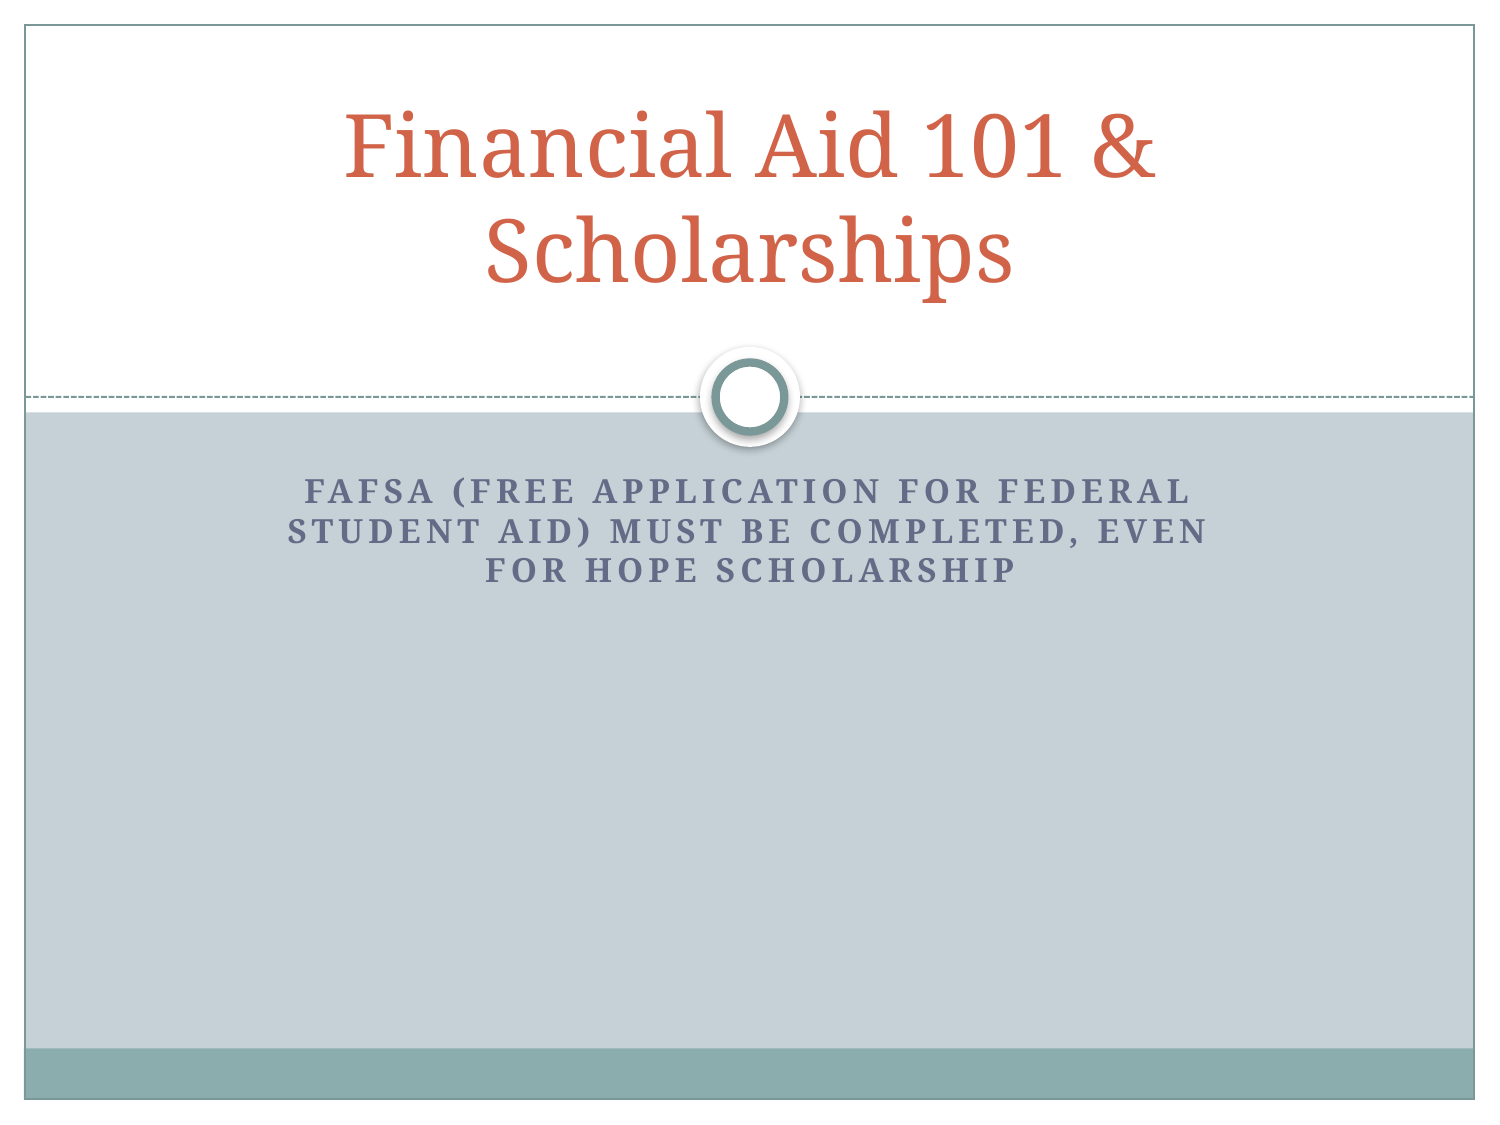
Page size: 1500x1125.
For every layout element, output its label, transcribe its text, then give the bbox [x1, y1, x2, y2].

subtitle FAFSA (Free Application for Federal Student Aid) must be completed, even for HOPE Scholarship [225, 462, 1275, 750]
title Financial Aid 101 & Scholarships [112, 112, 1388, 413]
